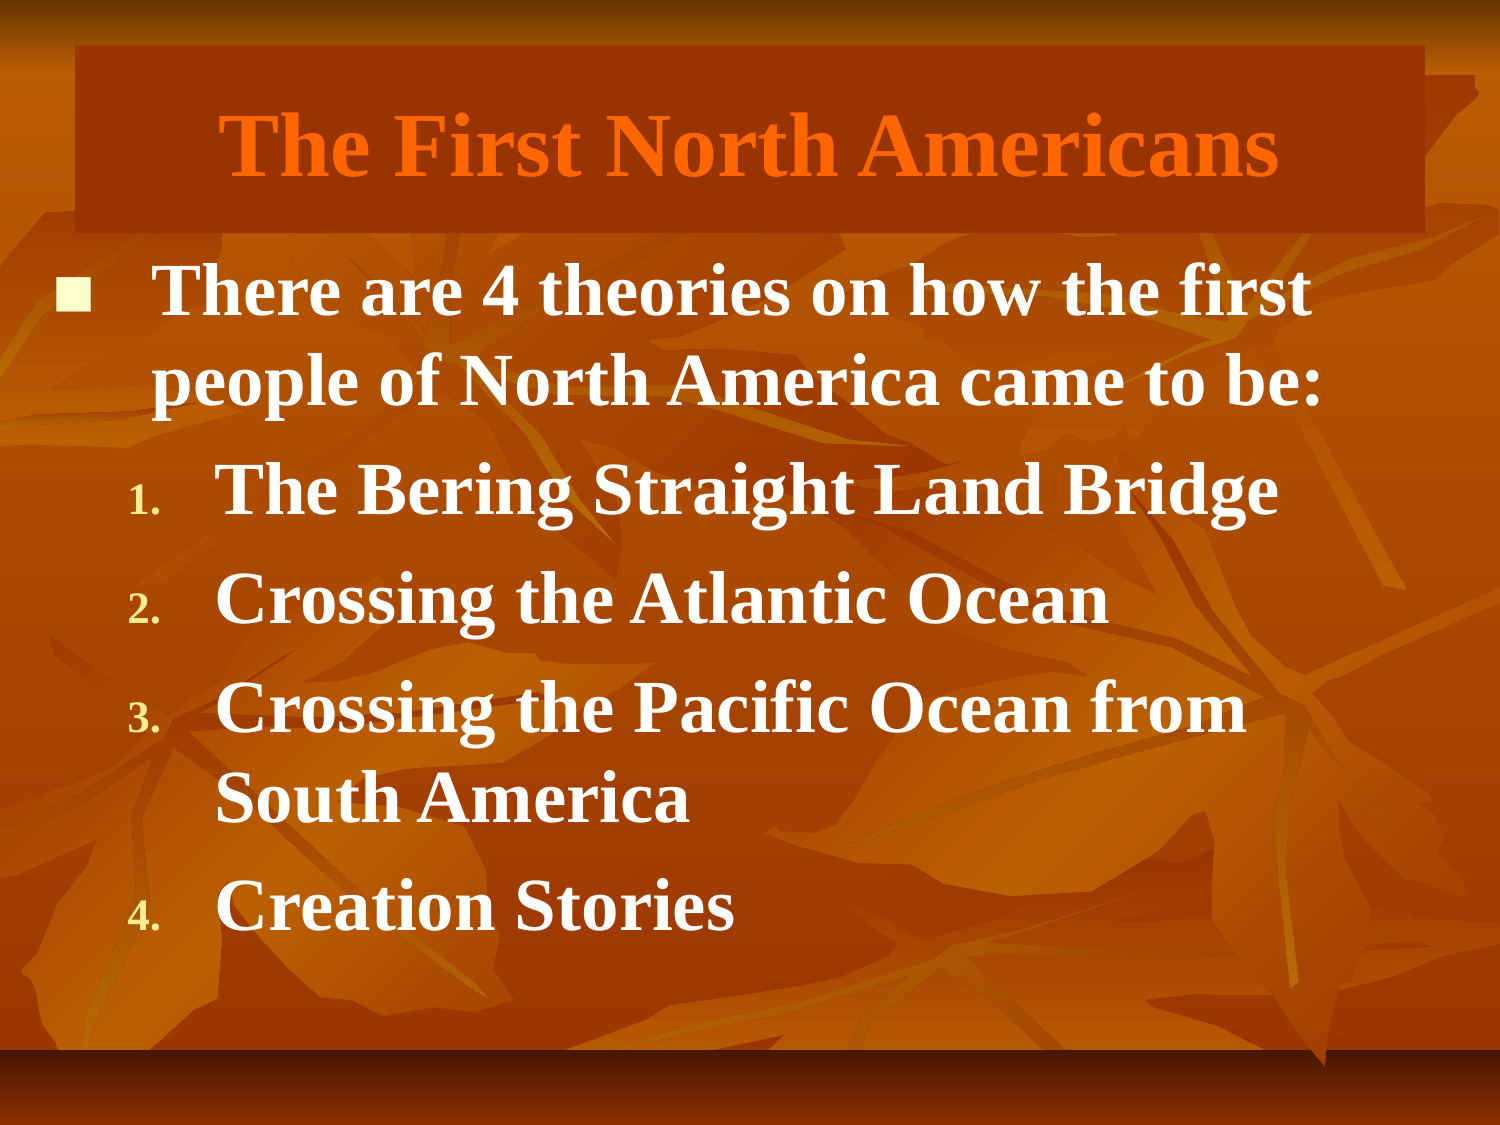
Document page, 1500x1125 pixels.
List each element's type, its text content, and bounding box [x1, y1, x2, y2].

title The First North Americans [75, 45, 1425, 233]
list There are 4 theories on how the first people of North America came to be: The Bering Straight Land Bridge Crossing the Atlantic Ocean Crossing the Pacific Ocean from South America Creation Stories [37, 233, 1450, 950]
